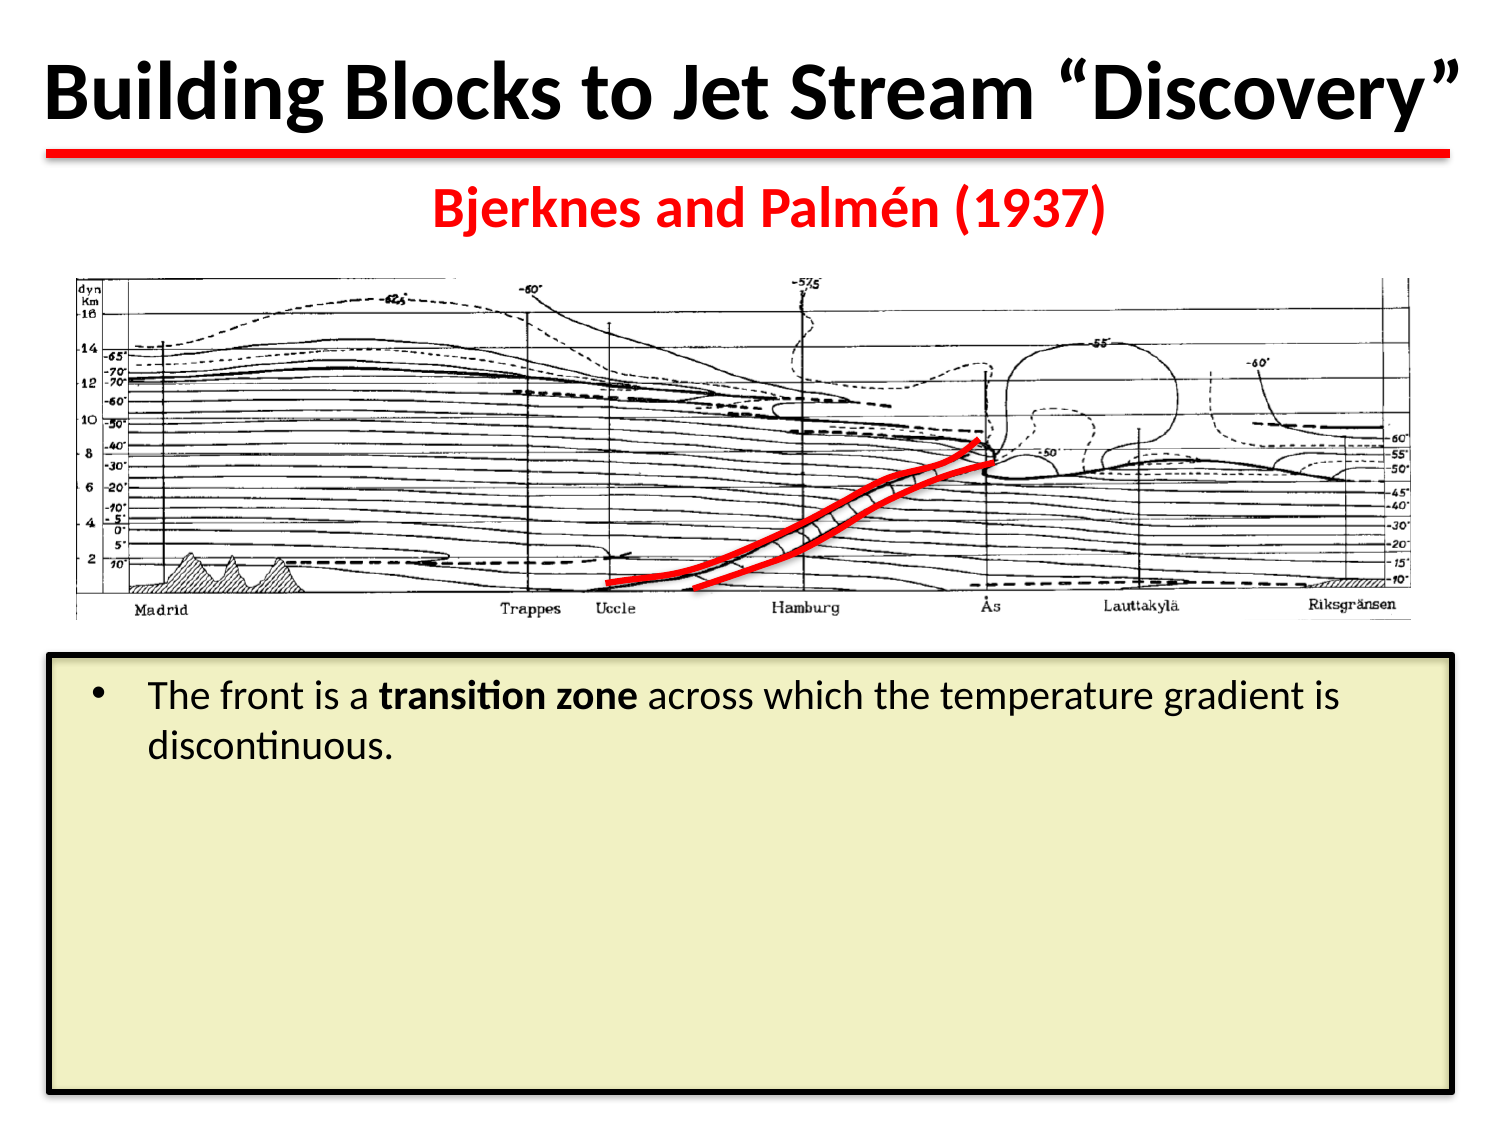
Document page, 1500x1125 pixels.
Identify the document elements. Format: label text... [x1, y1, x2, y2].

text_box Bjerknes and Palmén (1937) [374, 162, 1167, 277]
text_box [48, 654, 1453, 1093]
text_box Building Blocks to Jet Stream “Discovery” [28, 28, 1500, 144]
text_box The front is a transition zone across which the temperature gradient is discontinuous. [76, 660, 1411, 825]
picture [76, 278, 1411, 621]
